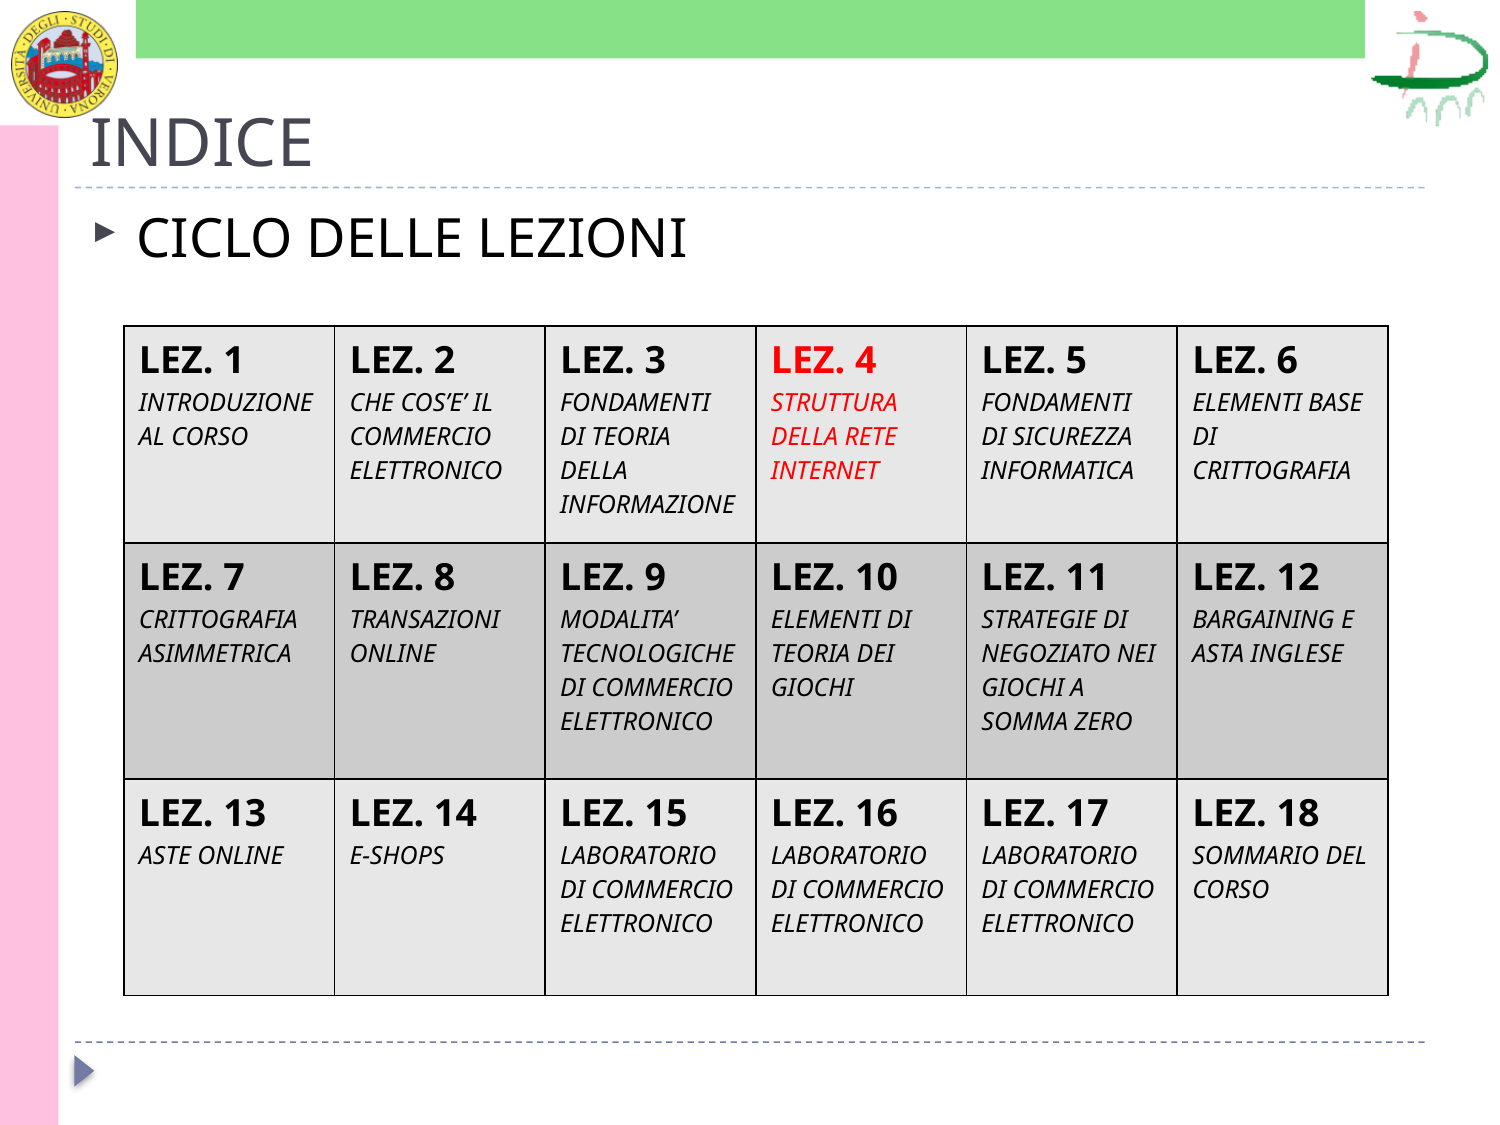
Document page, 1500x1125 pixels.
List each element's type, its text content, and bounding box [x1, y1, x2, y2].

table_cell LEZ. 12 BARGAINING E ASTA INGLESE [1178, 544, 1387, 778]
table_cell LEZ. 10 ELEMENTI DI TEORIA DEI GIOCHI [757, 544, 966, 778]
table_cell LEZ. 8 TRANSAZIONI ONLINE [335, 544, 544, 778]
title INDICE [74, 81, 1426, 188]
table_cell LEZ. 15 LABORATORIO DI COMMERCIO ELETTRONICO [546, 780, 755, 995]
table_cell LEZ. 9 MODALITA’ TECNOLOGICHE DI COMMERCIO ELETTRONICO [546, 544, 755, 778]
table_cell LEZ. 13 ASTE ONLINE [125, 780, 334, 995]
table_cell LEZ. 11 STRATEGIE DI NEGOZIATO NEI GIOCHI A SOMMA ZERO [967, 544, 1176, 778]
table_header LEZ. 5 FONDAMENTI DI SICUREZZA INFORMATICA [967, 327, 1176, 542]
table_header LEZ. 4 STRUTTURA DELLA RETE INTERNET [757, 327, 966, 542]
table_cell LEZ. 14 E-SHOPS [335, 780, 544, 995]
table_cell LEZ. 16 LABORATORIO DI COMMERCIO ELETTRONICO [757, 780, 966, 995]
table_header LEZ. 3 FONDAMENTI DI TEORIA DELLA INFORMAZIONE [546, 327, 755, 542]
table_header LEZ. 2 CHE COS’E’ IL COMMERCIO ELETTRONICO [335, 327, 544, 542]
table_header LEZ. 6 ELEMENTI BASE DI CRITTOGRAFIA [1178, 327, 1387, 542]
table_cell LEZ. 18 SOMMARIO DEL CORSO [1178, 780, 1387, 995]
table_cell LEZ. 17 LABORATORIO DI COMMERCIO ELETTRONICO [967, 780, 1176, 995]
picture [1371, 11, 1489, 129]
list CICLO DELLE LEZIONI [76, 196, 1427, 315]
table_cell LEZ. 7 CRITTOGRAFIA ASIMMETRICA [125, 544, 334, 778]
table_header LEZ. 1 INTRODUZIONE AL CORSO [125, 327, 334, 542]
picture [11, 11, 118, 118]
